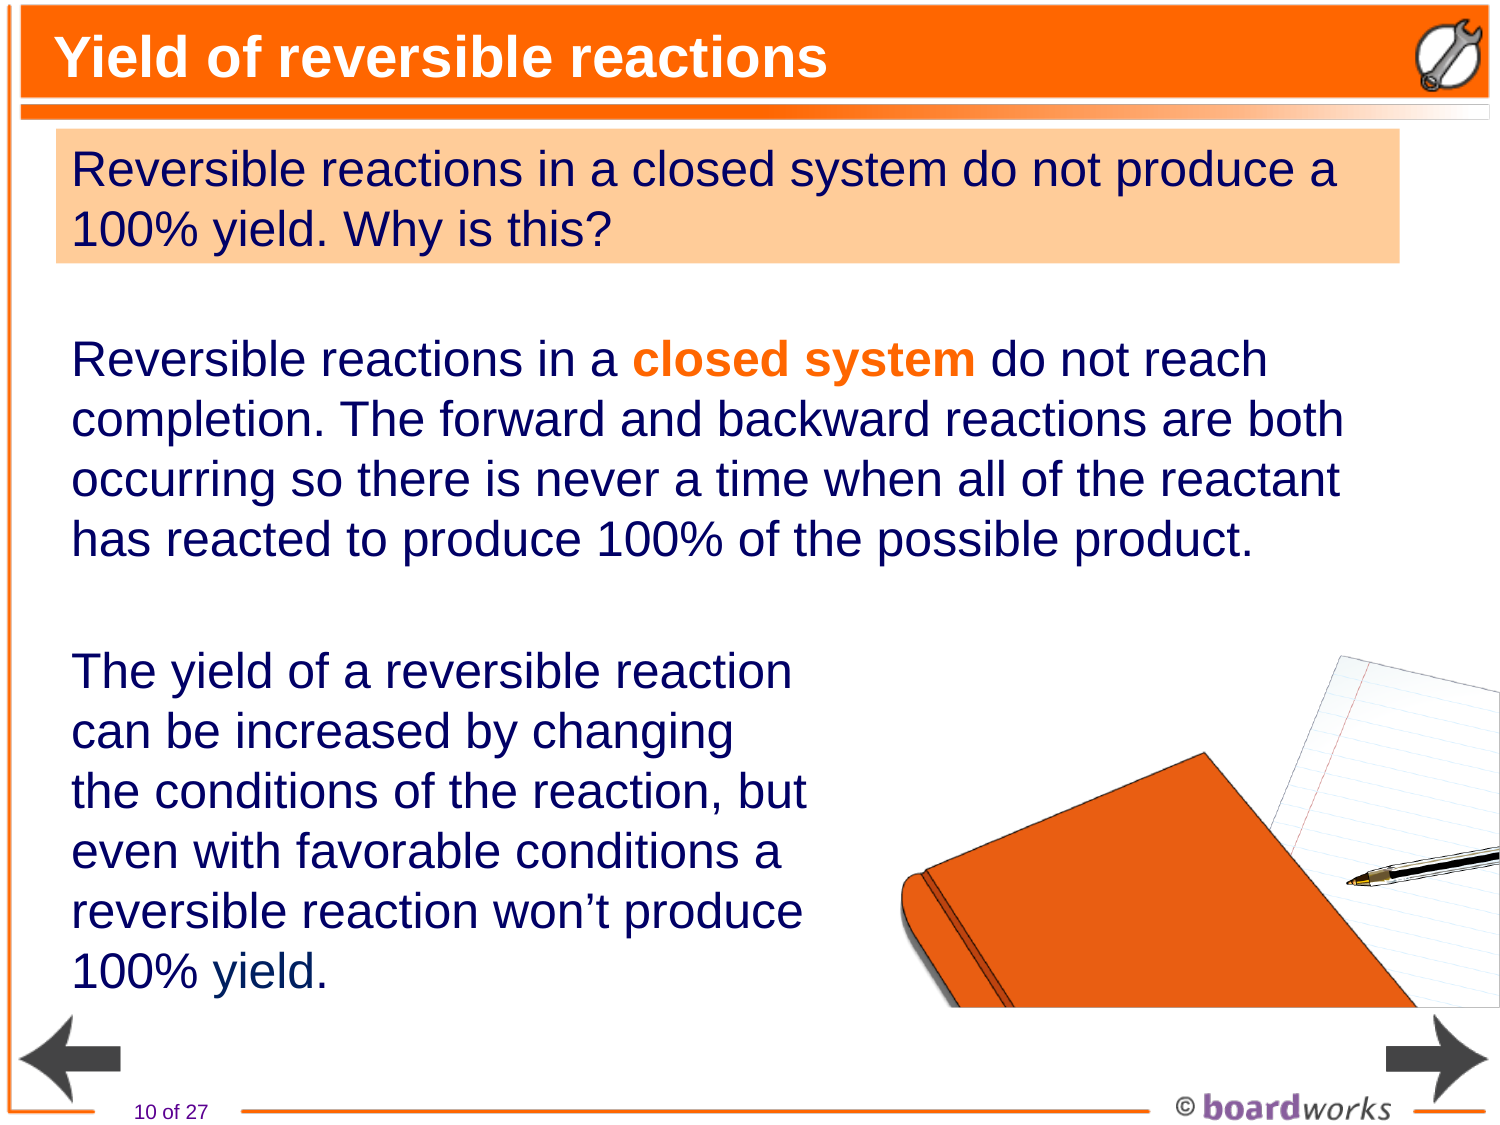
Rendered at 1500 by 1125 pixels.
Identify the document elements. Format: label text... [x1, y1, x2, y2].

title Yield of reversible reactions [38, 8, 1308, 100]
text_box Reversible reactions in a closed system do not produce a 100% yield. Why is this? [56, 128, 1400, 264]
picture [0, 0, 1500, 1125]
